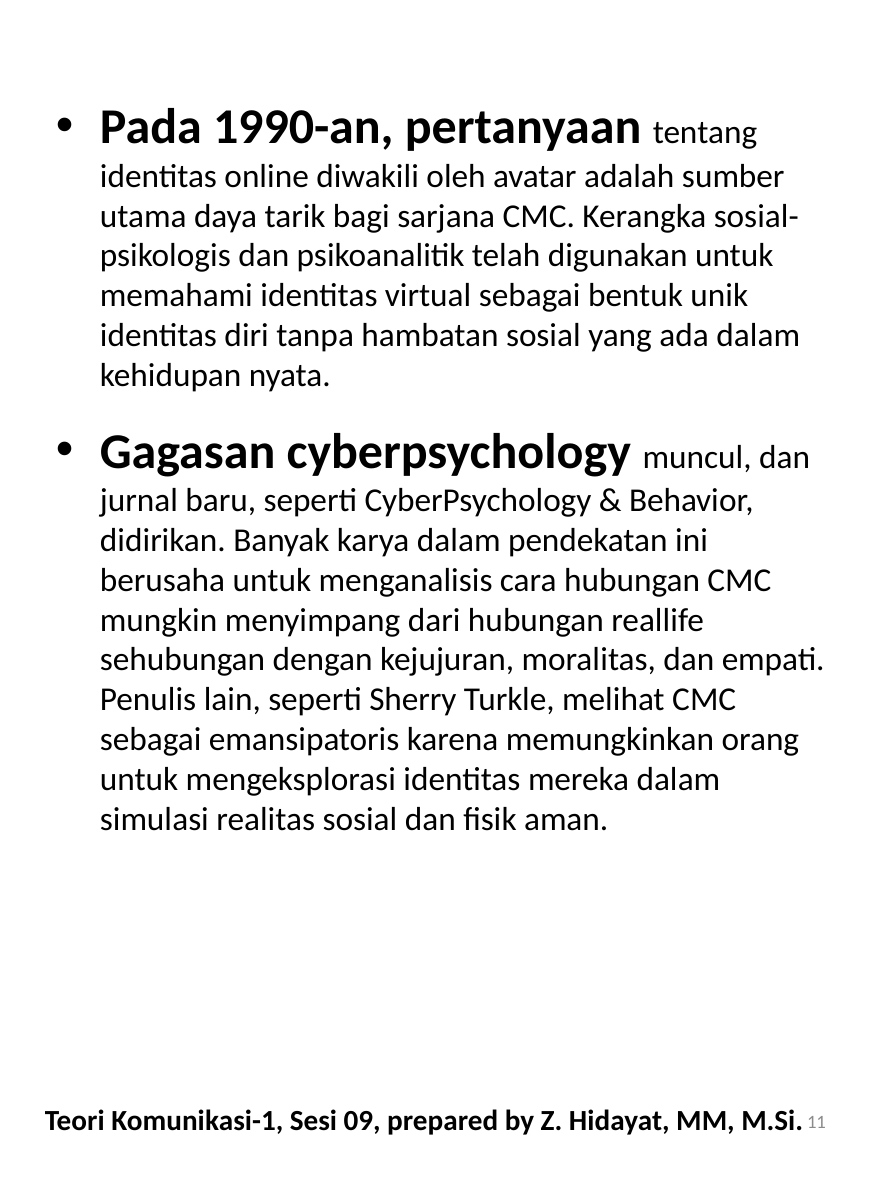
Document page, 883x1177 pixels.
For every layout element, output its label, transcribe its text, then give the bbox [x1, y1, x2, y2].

slide_number 11 [632, 1090, 838, 1153]
list Pada 1990-an, pertanyaan tentang identitas online diwakili oleh avatar adalah sumber utama daya tarik bagi sarjana CMC. Kerangka sosial-psikologis dan psikoanalitik telah digunakan untuk memahami identitas virtual sebagai bentuk unik identitas diri tanpa hambatan sosial yang ada dalam kehidupan nyata. Gagasan cyberpsychology muncul, dan jurnal baru, seperti CyberPsychology & Behavior, didirikan. Banyak karya dalam pendekatan ini berusaha untuk menganalisis cara hubungan CMC mungkin menyimpang dari hubungan reallife sehubungan dengan kejujuran, moralitas, dan empati. Penulis lain, seperti Sherry Turkle, melihat CMC sebagai emansipatoris karena memungkinkan orang untuk mengeksplorasi identitas mereka dalam simulasi realitas sosial dan fisik aman. [44, 87, 838, 1051]
text_box Teori Komunikasi-1, Sesi 09, prepared by Z. Hidayat, MM, M.Si. [27, 1087, 822, 1151]
